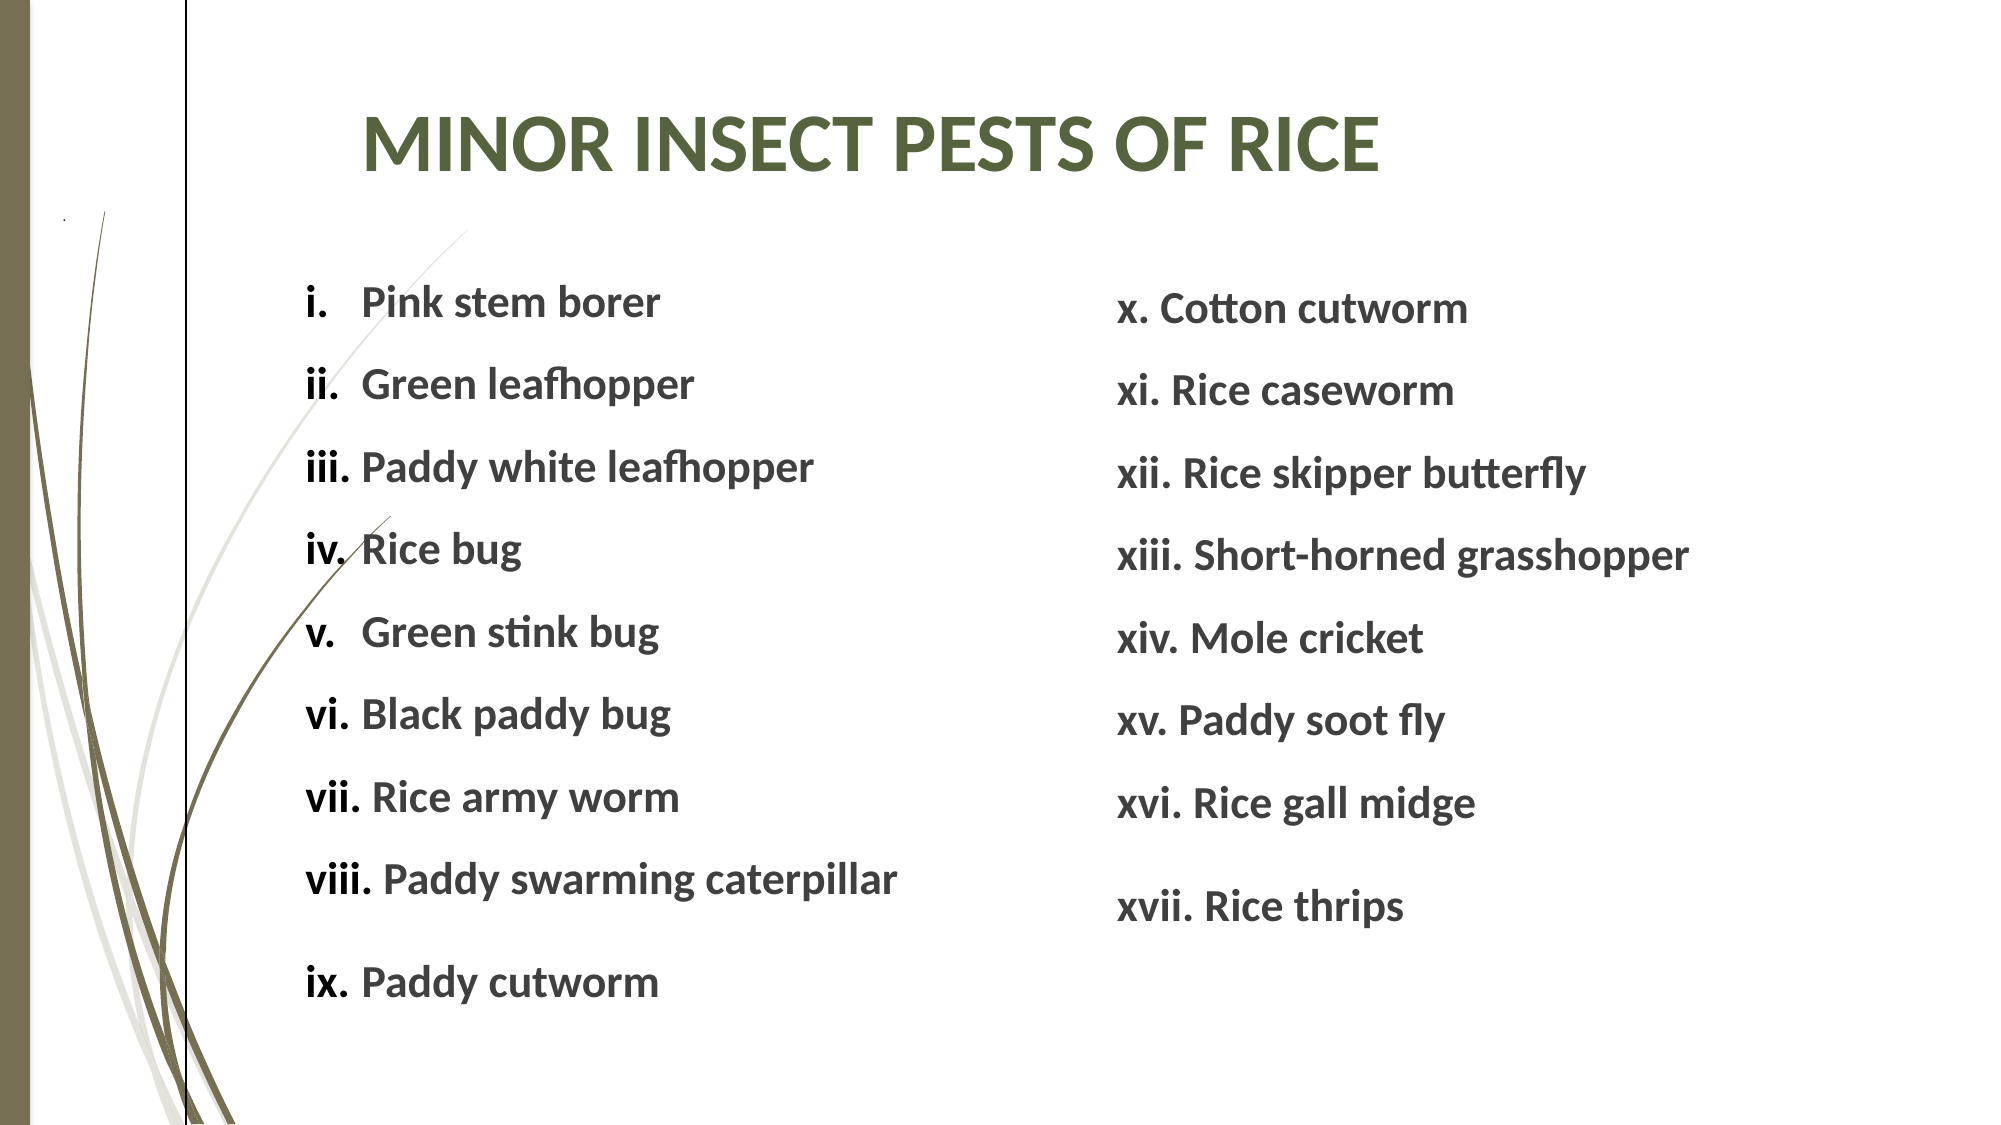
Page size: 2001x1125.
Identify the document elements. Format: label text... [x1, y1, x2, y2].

list Pink stem borer Green leafhopper Paddy white leafhopper Rice bug Green stink bug Black paddy bug Rice army worm Paddy swarming caterpillar Paddy cutworm [290, 236, 1061, 868]
list x. Cotton cutworm xi. Rice caseworm xii. Rice skipper butterfly xiii. Short-horned grasshopper xiv. Mole cricket xv. Paddy soot fly xvi. Rice gall midge xvii. Rice thrips [1101, 242, 1872, 874]
title Minor Insect Pests of Rice [361, 31, 2000, 197]
